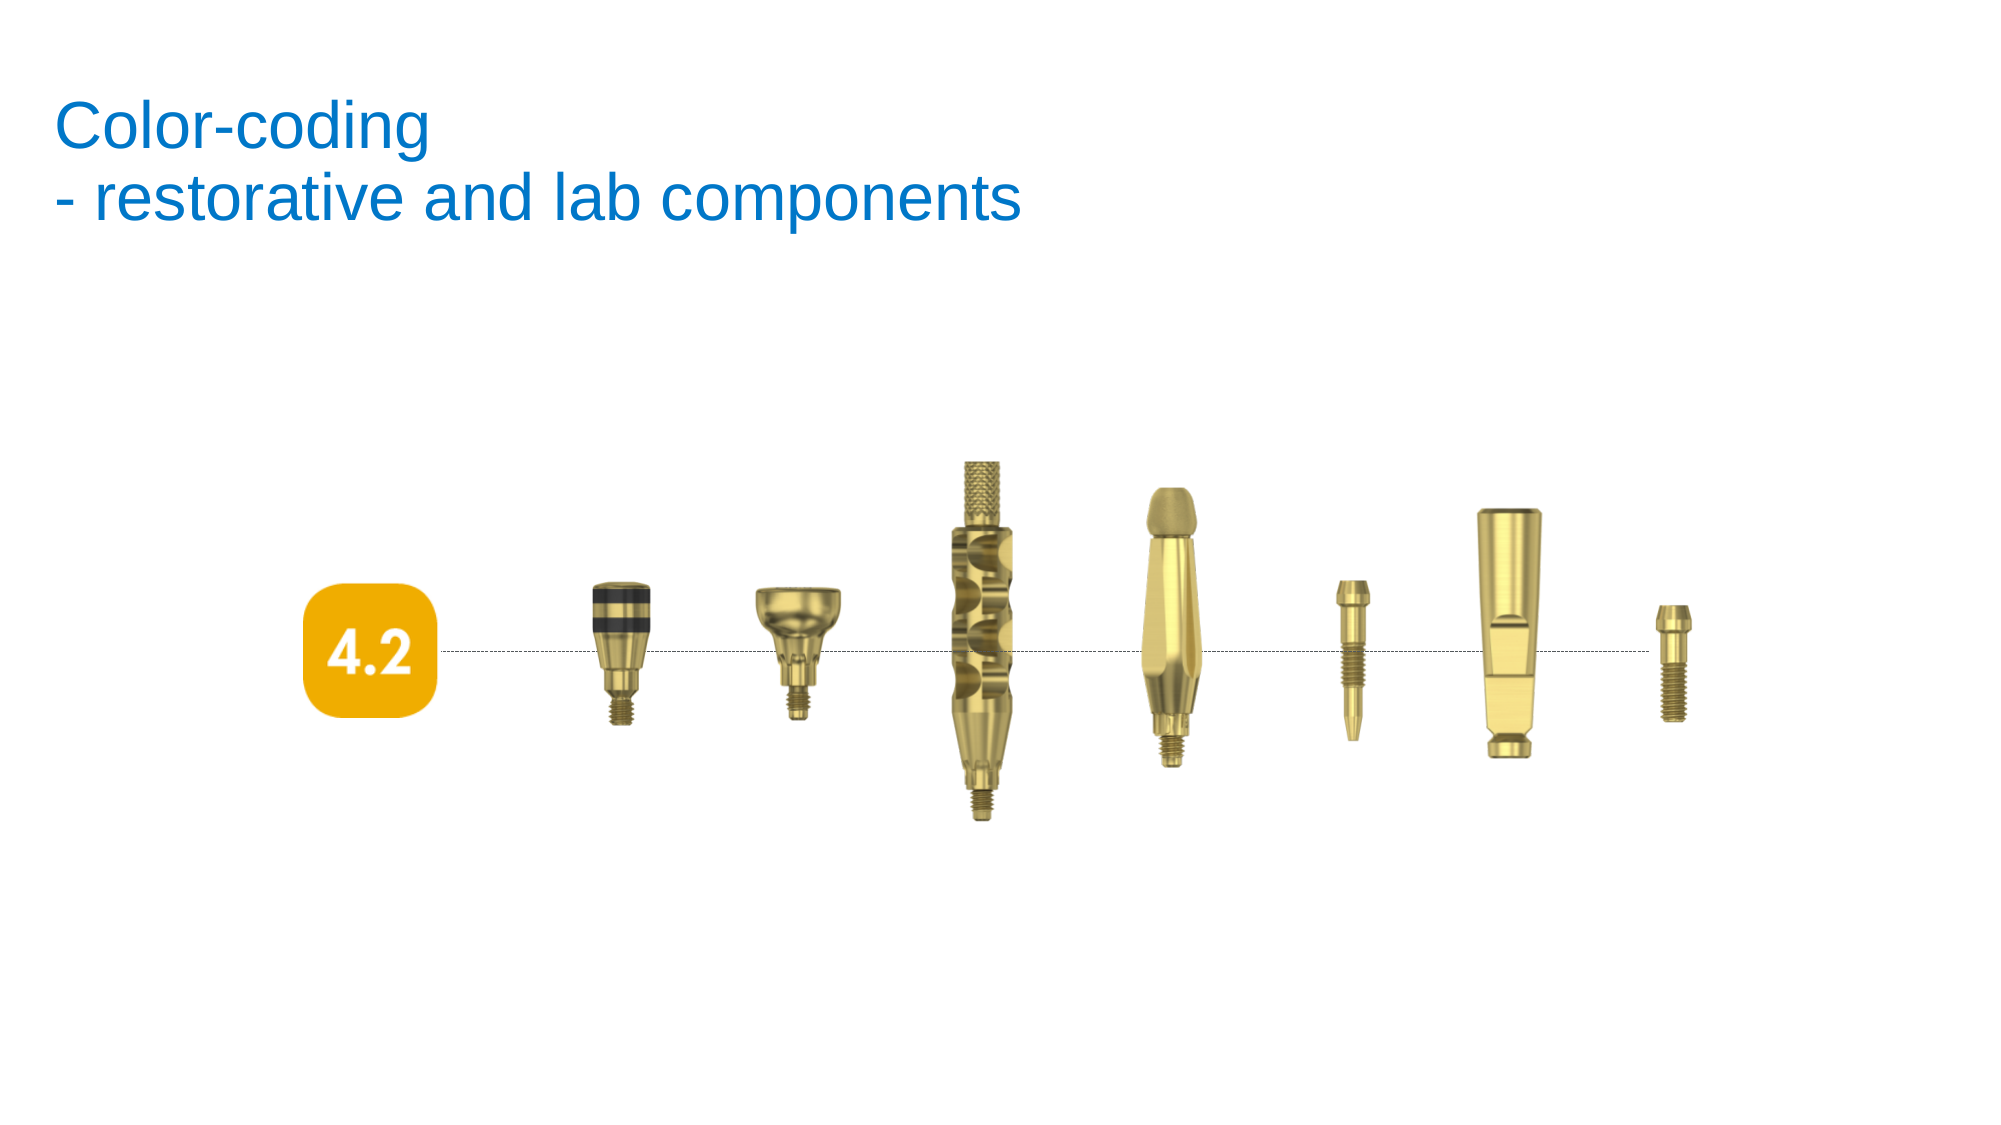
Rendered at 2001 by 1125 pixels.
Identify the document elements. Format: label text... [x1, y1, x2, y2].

title Color-coding - restorative and lab components [54, 91, 1946, 256]
picture [944, 776, 1018, 827]
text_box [303, 474, 1697, 776]
picture [944, 454, 1018, 474]
